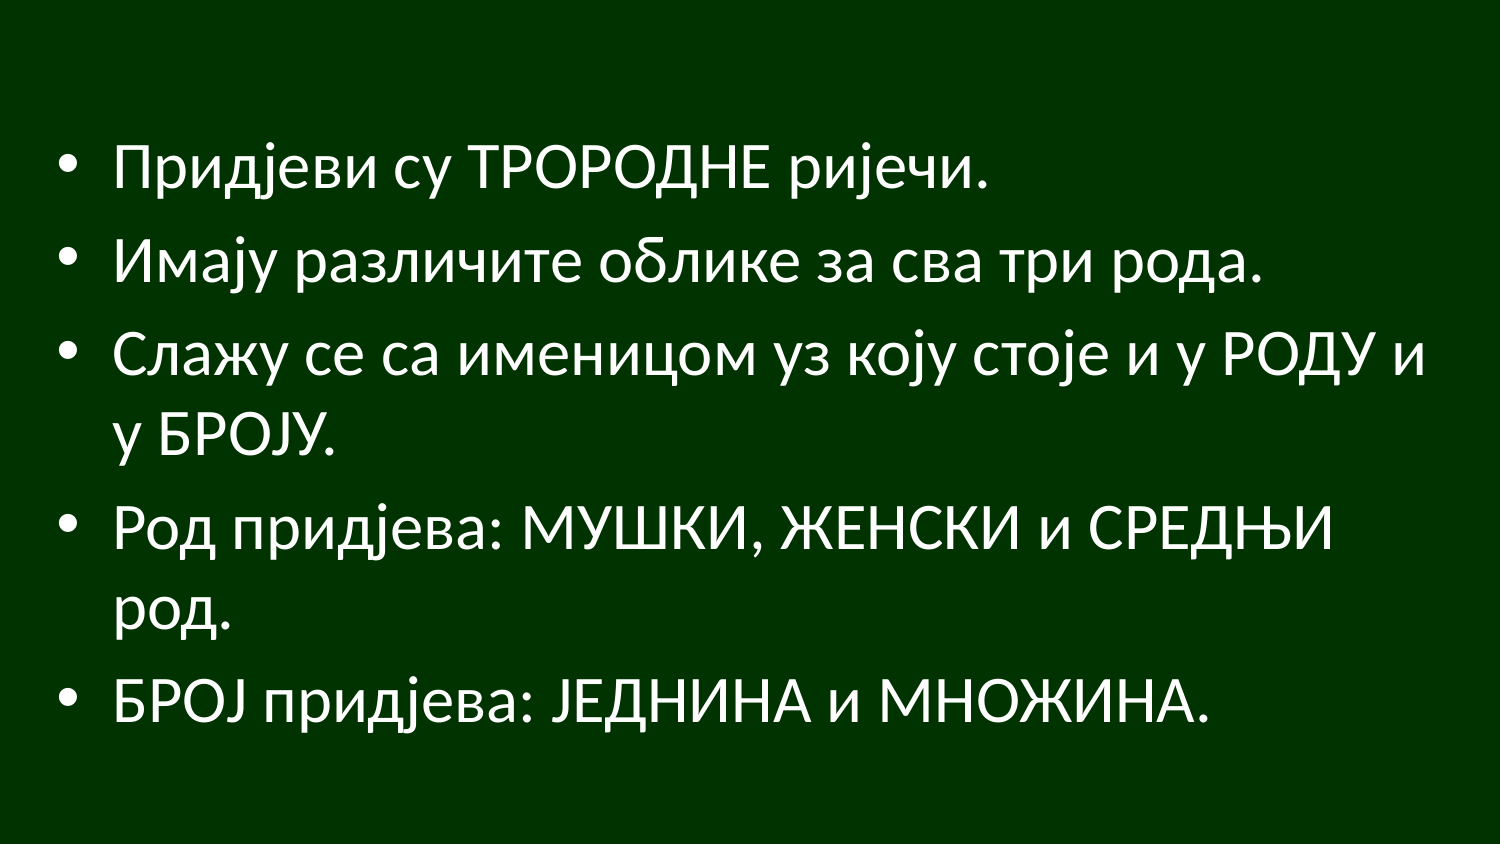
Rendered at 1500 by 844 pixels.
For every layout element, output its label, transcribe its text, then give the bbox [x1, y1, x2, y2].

list Придјеви су ТРОРОДНЕ ријечи. Имају различите облике за сва три рода. Слажу се са именицом уз коју стоје и у РОДУ и у БРОЈУ. Род придјева: МУШКИ, ЖЕНСКИ и СРЕДЊИ род. БРОЈ придјева: ЈЕДНИНА и МНОЖИНА. [41, 114, 1471, 753]
